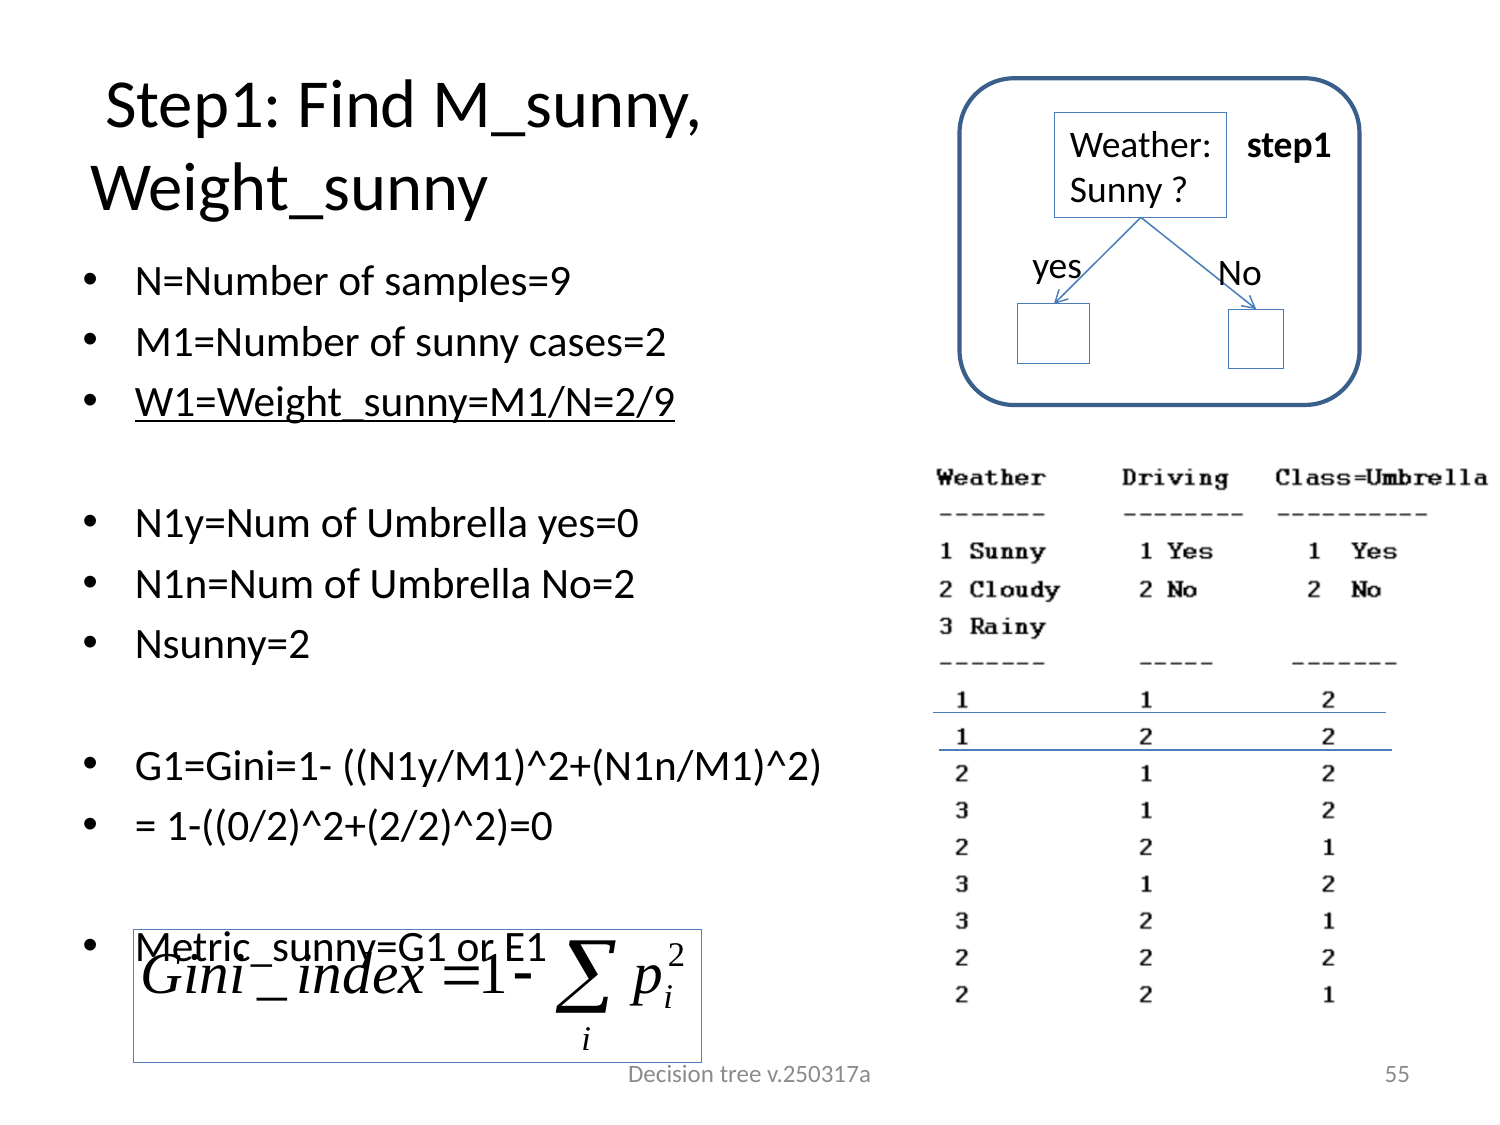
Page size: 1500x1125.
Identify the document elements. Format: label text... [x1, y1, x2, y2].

text_box [957, 76, 1362, 408]
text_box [1140, 218, 1257, 310]
list N=Number of samples=9 M1=Number of sunny cases=2 W1=Weight_sunny=M1/N=2/9 N1y=Num of Umbrella yes=0 N1n=Num of Umbrella No=2 Nsunny=2 G1=Gini=1- ((N1y/M1)^2+(N1n/M1)^2) = 1-((0/2)^2+(2/2)^2)=0 Metric_sunny=G1 or E1 [67, 244, 923, 987]
text_box step1 [1232, 112, 1347, 173]
slide_number 55 [1074, 1042, 1425, 1103]
title Step1: Find M_sunny, Weight_sunny [75, 50, 923, 233]
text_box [133, 928, 703, 1063]
picture [929, 462, 1500, 1013]
footer Decision tree v.250317a [512, 1042, 988, 1103]
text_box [1053, 218, 1139, 305]
